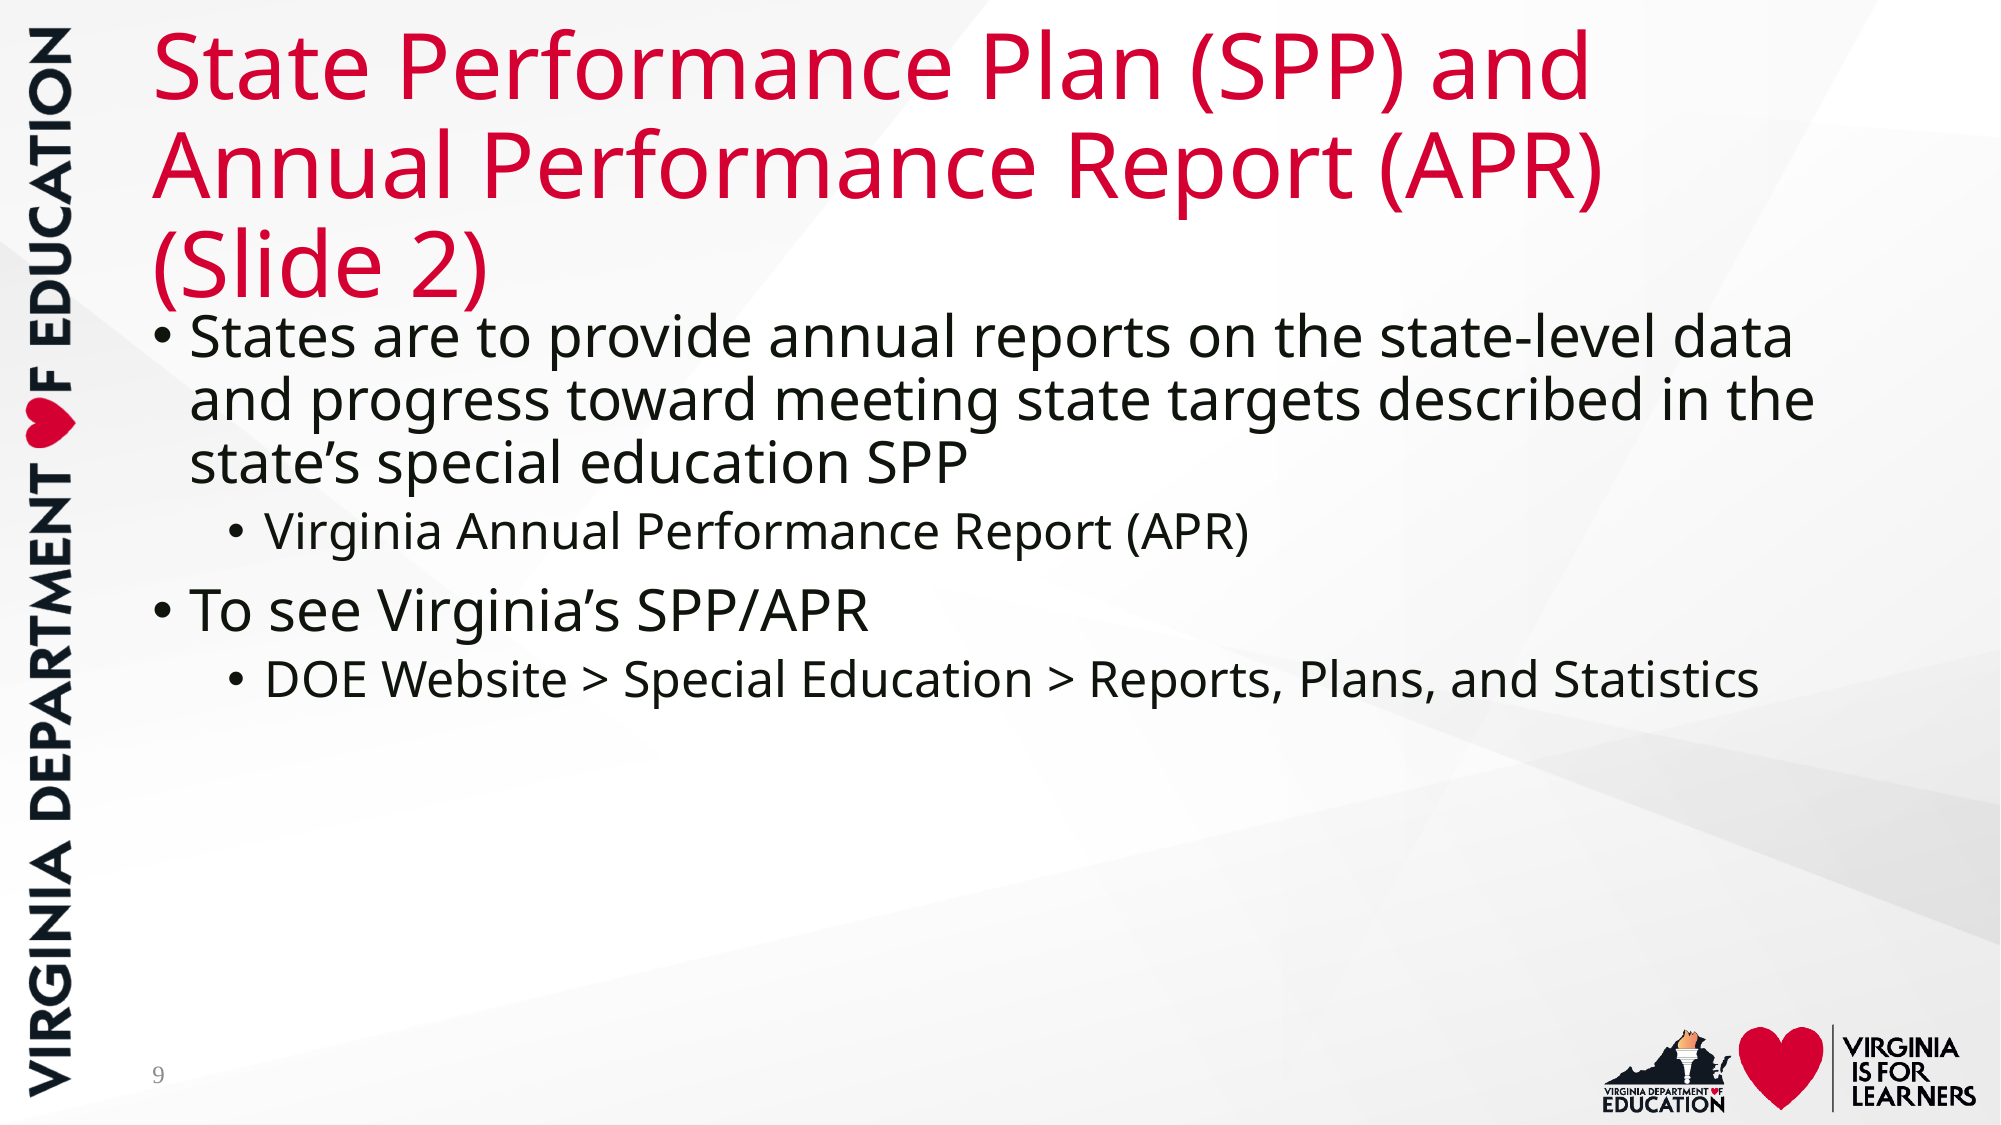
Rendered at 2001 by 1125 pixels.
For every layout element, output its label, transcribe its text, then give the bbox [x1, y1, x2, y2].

picture [0, 0, 2001, 1125]
list States are to provide annual reports on the state-level data and progress toward meeting state targets described in the state’s special education SPP Virginia Annual Performance Report (APR) To see Virginia’s SPP/APR DOE Website > Special Education > Reports, Plans, and Statistics [137, 299, 1863, 1014]
slide_number 9 [137, 1043, 588, 1104]
title State Performance Plan (SPP) and Annual Performance Report (APR) (Slide 2) [137, 59, 1863, 278]
